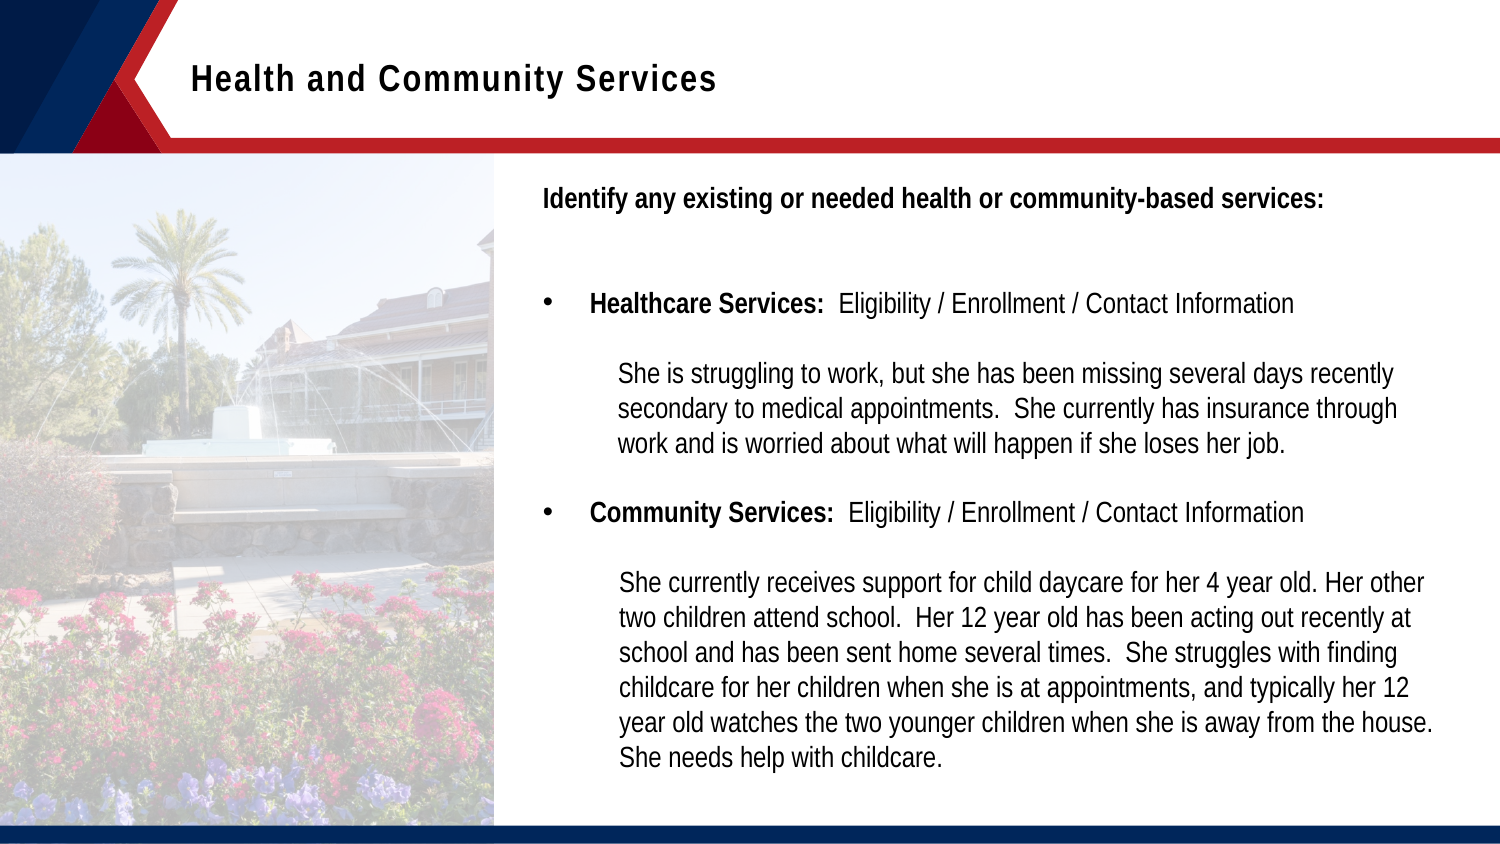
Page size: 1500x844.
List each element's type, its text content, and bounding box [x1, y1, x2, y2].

text_box [497, 825, 1500, 844]
picture [0, 154, 494, 844]
text_box Identify any existing or needed health or community-based services: Healthcare Services: Eligibility / Enrollment / Contact Information She is struggling to work, but she has been missing several days recently secondary to medical appointments. She currently has insurance through work and is worried about what will happen if she loses her job. Community Services: Eligibility / Enrollment / Contact Information She currently receives support for child daycare for her 4 year old. Her other two children attend school. Her 12 year old has been acting out recently at school and has been sent home several times. She struggles with finding childcare for her children when she is at appointments, and typically her 12 year old watches the two younger children when she is away from the house. She needs help with childcare. [528, 171, 1466, 781]
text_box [0, 0, 1500, 154]
